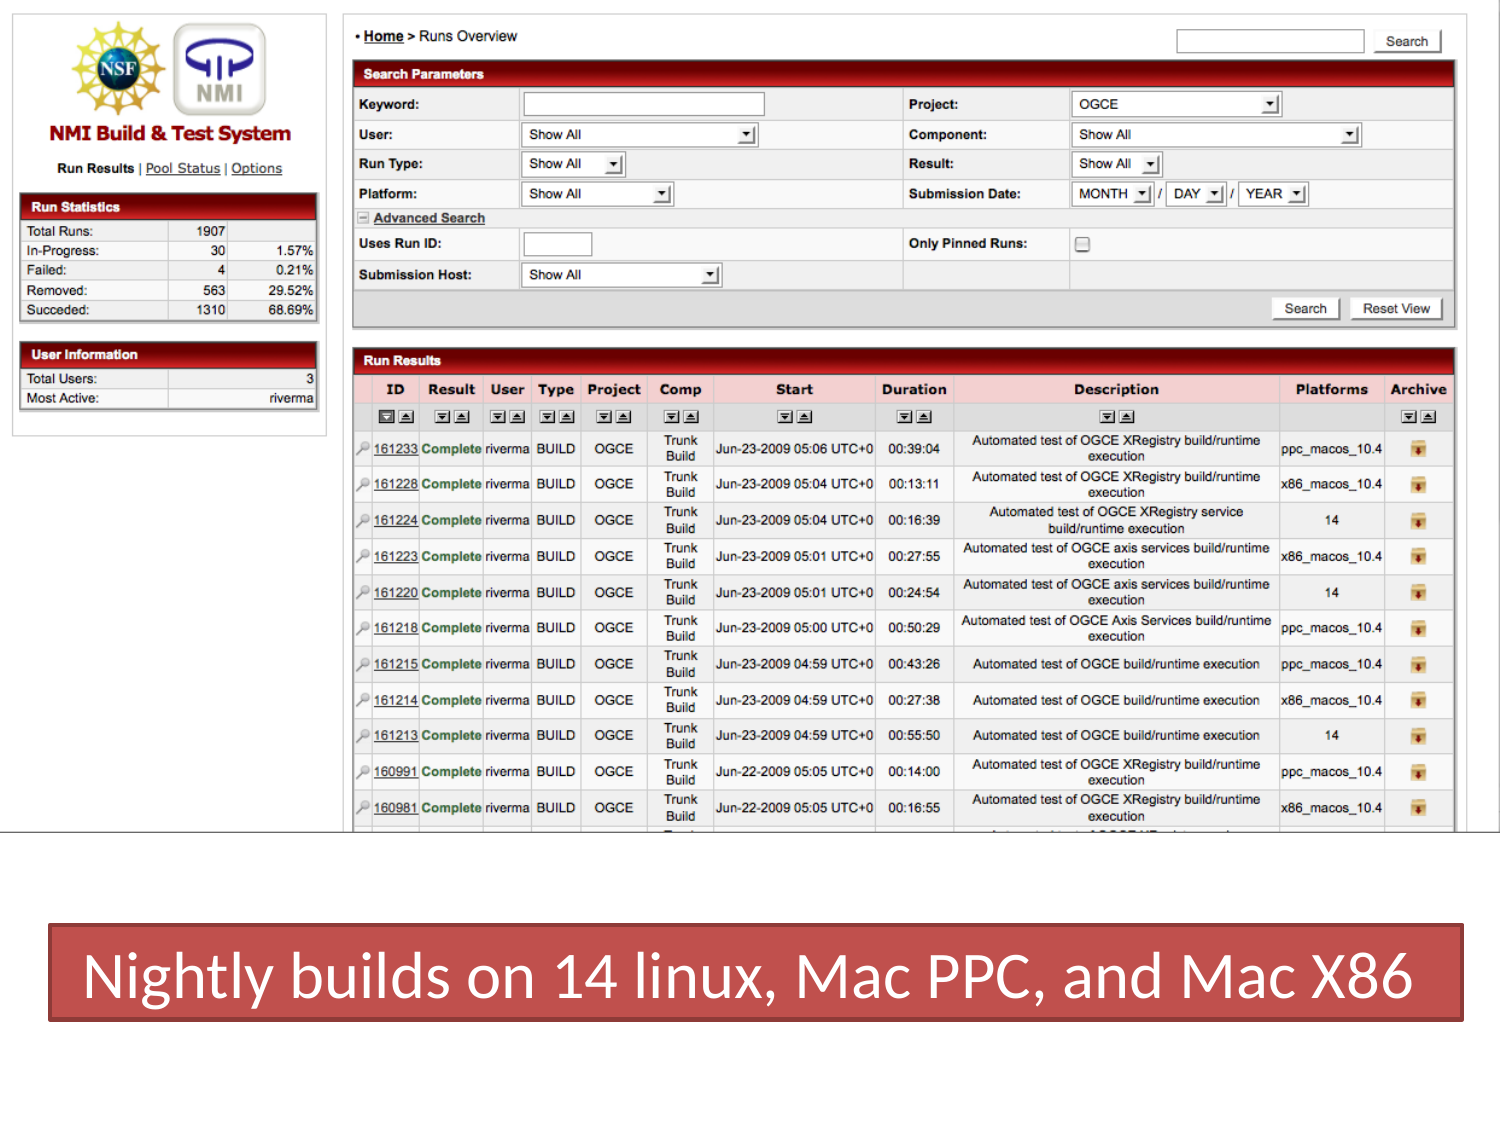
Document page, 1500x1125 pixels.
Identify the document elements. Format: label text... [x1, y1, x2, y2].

text_box Nightly builds on 14 linux, Mac PPC, and Mac X86 [48, 923, 1464, 1022]
picture [0, 0, 1500, 833]
